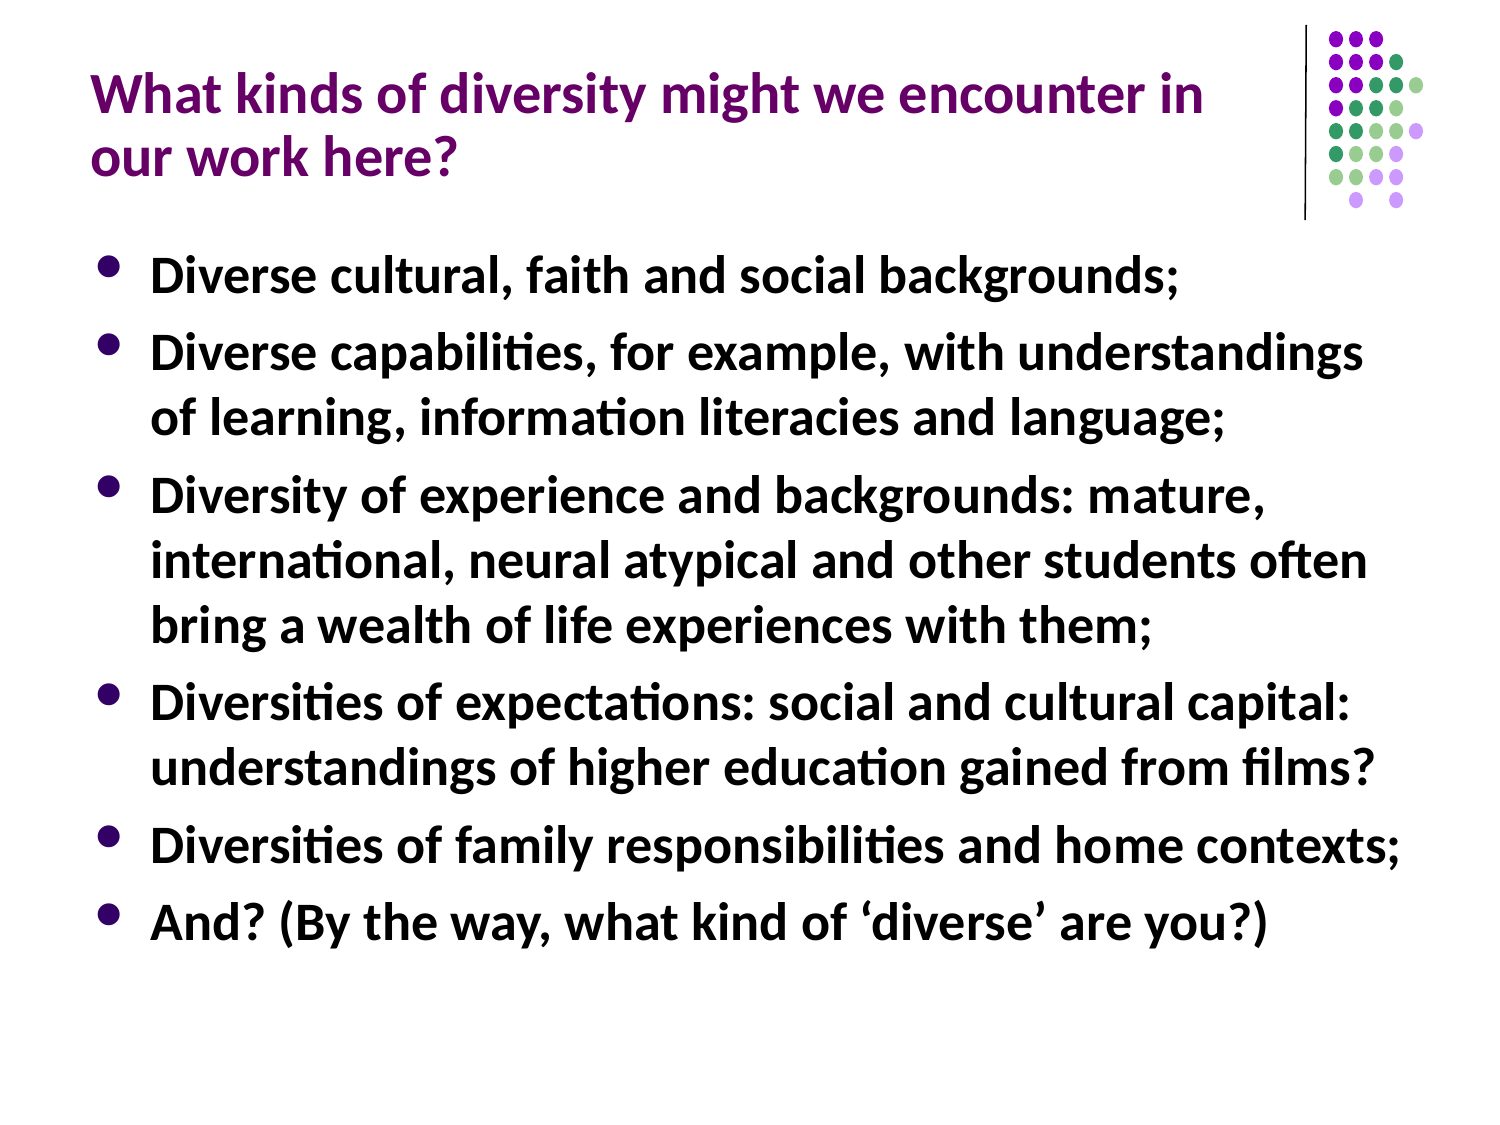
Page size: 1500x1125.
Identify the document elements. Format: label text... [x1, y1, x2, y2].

title What kinds of diversity might we encounter in our work here? [74, 19, 1313, 197]
list Diverse cultural, faith and social backgrounds; Diverse capabilities, for example, with understandings of learning, information literacies and language; Diversity of experience and backgrounds: mature, international, neural atypical and other students often bring a wealth of life experiences with them; Diversities of expectations: social and cultural capital: understandings of higher education gained from films? Diversities of family responsibilities and home contexts; And? (By the way, what kind of ‘diverse’ are you?) [76, 231, 1428, 1018]
